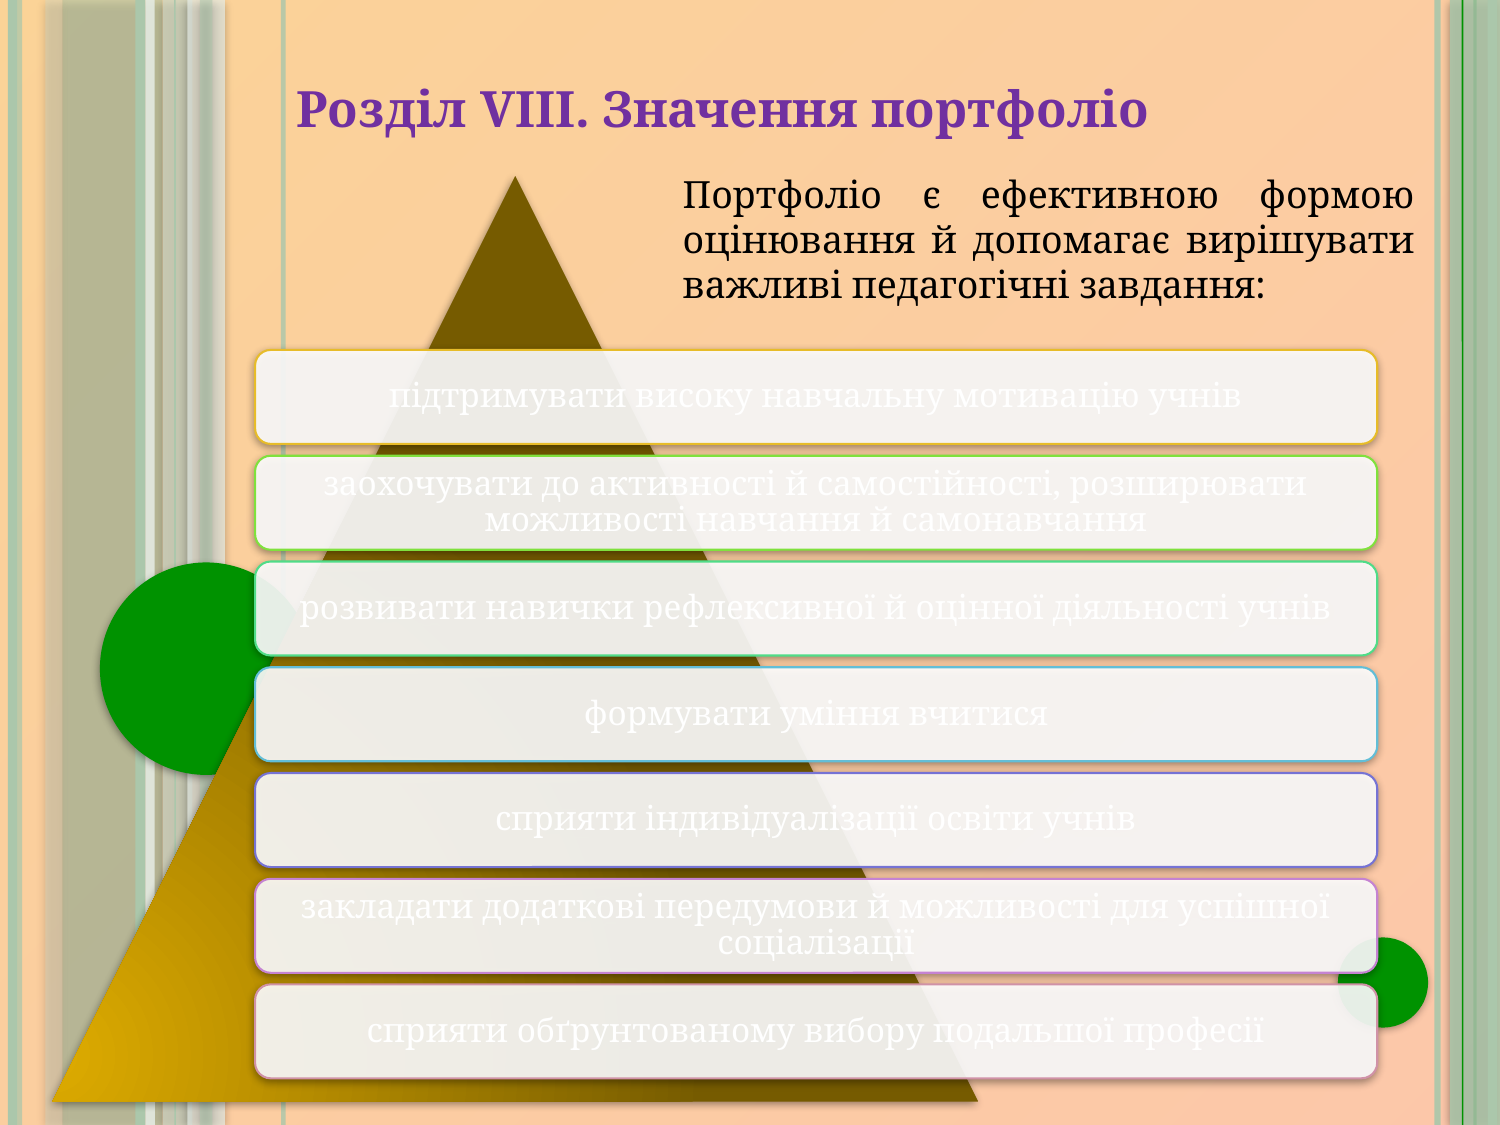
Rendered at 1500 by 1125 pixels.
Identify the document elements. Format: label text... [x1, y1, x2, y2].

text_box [81, 175, 1349, 1103]
text_box Розділ VІІІ. Значення портфоліо [281, 70, 1430, 172]
text_box Портфоліо є ефективною формою оцінювання й допомагає вирішувати важливі педагогічні завдання: [667, 163, 1430, 314]
